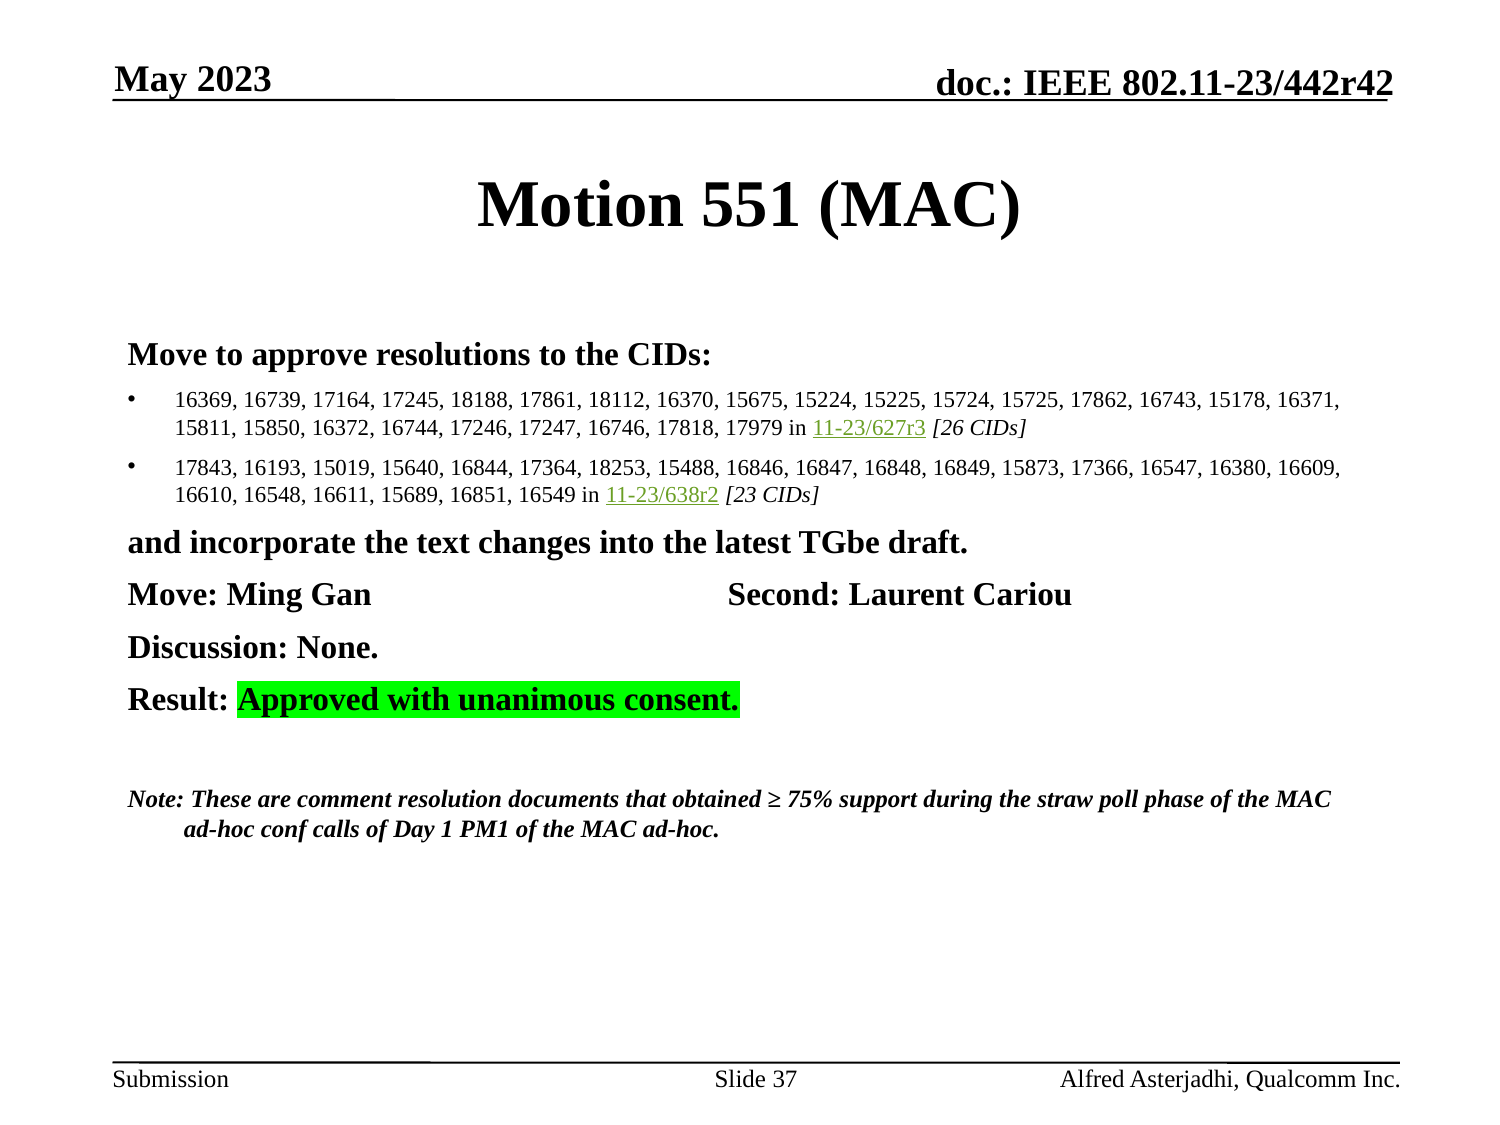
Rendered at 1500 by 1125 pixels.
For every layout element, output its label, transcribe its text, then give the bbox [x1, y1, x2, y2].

slide_number Slide 37 [712, 1061, 800, 1123]
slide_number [114, 54, 423, 100]
title Motion 551 (MAC) [112, 112, 1388, 288]
list Move to approve resolutions to the CIDs: 16369, 16739, 17164, 17245, 18188, 17861, 18112, 16370, 15675, 15224, 15225, 15724, 15725, 17862, 16743, 15178, 16371, 15811, 15850, 16372, 16744, 17246, 17247, 16746, 17818, 17979 in 11-23/627r3 [26 CIDs] 17843, 16193, 15019, 15640, 16844, 17364, 18253, 15488, 16846, 16847, 16848, 16849, 15873, 17366, 16547, 16380, 16609, 16610, 16548, 16611, 15689, 16851, 16549 in 11-23/638r2 [23 CIDs] and incorporate the text changes into the latest TGbe draft. Move: Ming Gan Second: Laurent Cariou Discussion: None. Result: Approved with unanimous consent. Note: These are comment resolution documents that obtained ≥ 75% support during the straw poll phase of the MAC ad-hoc conf calls of Day 1 PM1 of the MAC ad-hoc. [112, 324, 1388, 1063]
footer Alfred Asterjadhi, Qualcomm Inc. [878, 1061, 1402, 1093]
